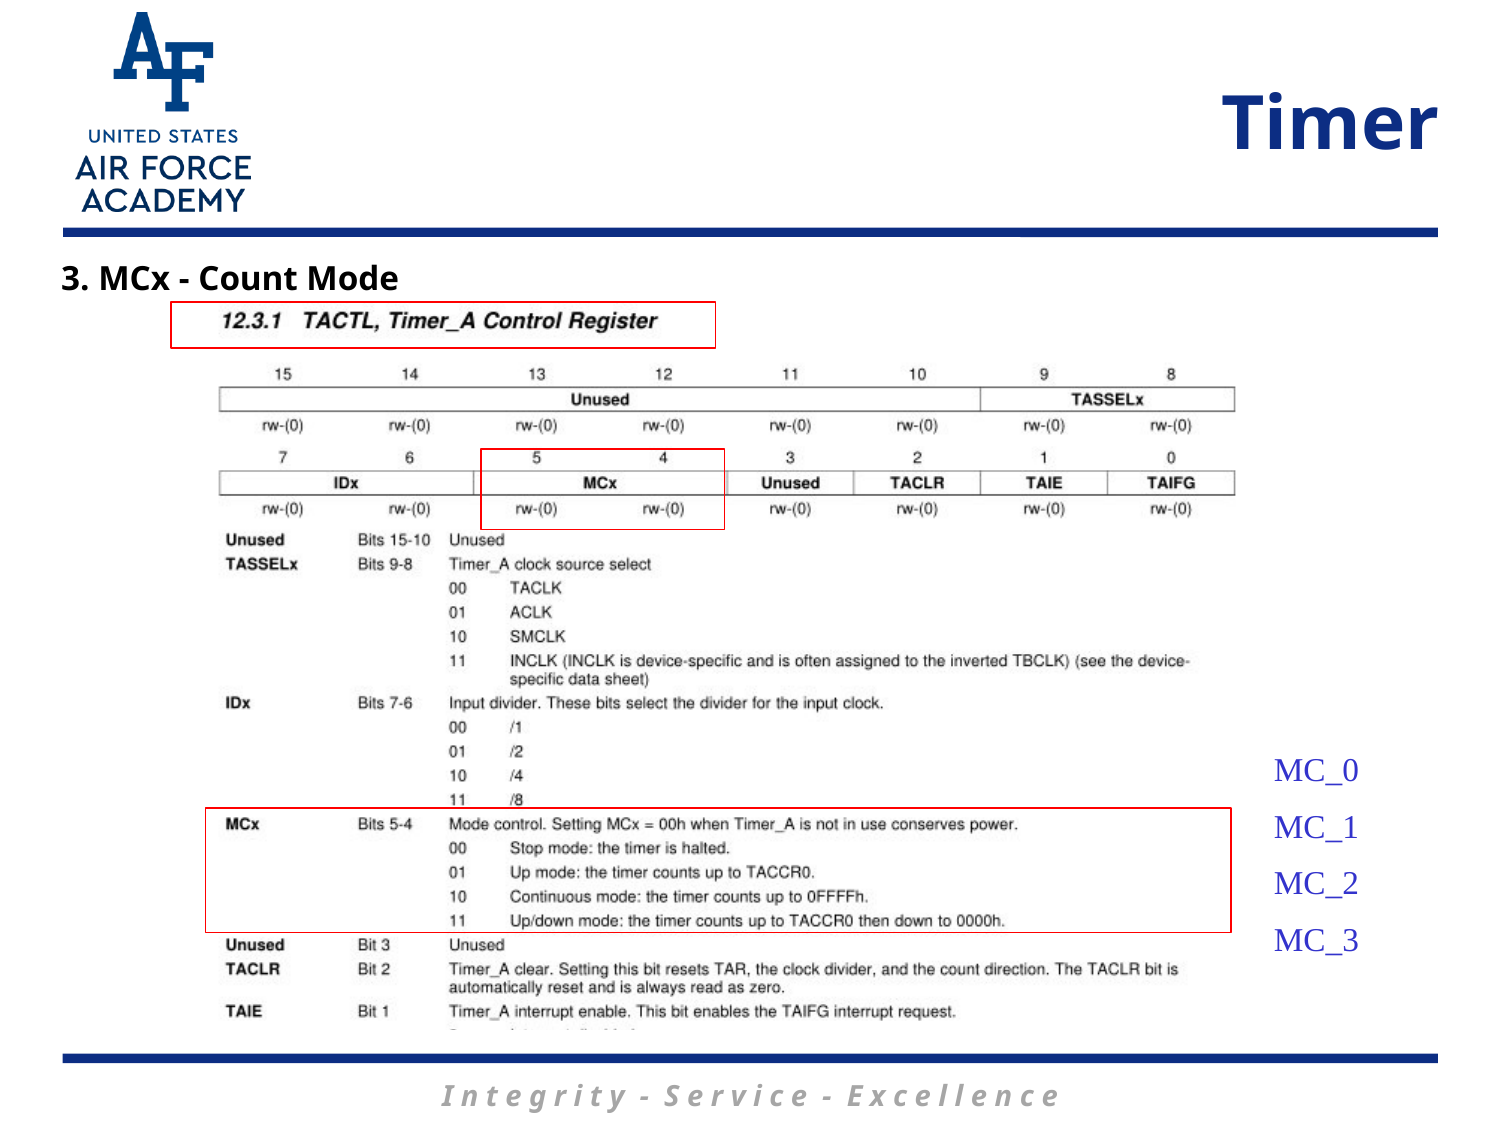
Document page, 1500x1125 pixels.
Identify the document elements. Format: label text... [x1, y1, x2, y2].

title Timer [299, 29, 1456, 211]
picture [194, 303, 1258, 1030]
text_box MC_0 MC_1 MC_2 MC_3 [1262, 740, 1375, 966]
picture [75, 12, 251, 212]
text_box [171, 301, 195, 348]
list 3. MCx - Count Mode [45, 249, 1427, 475]
